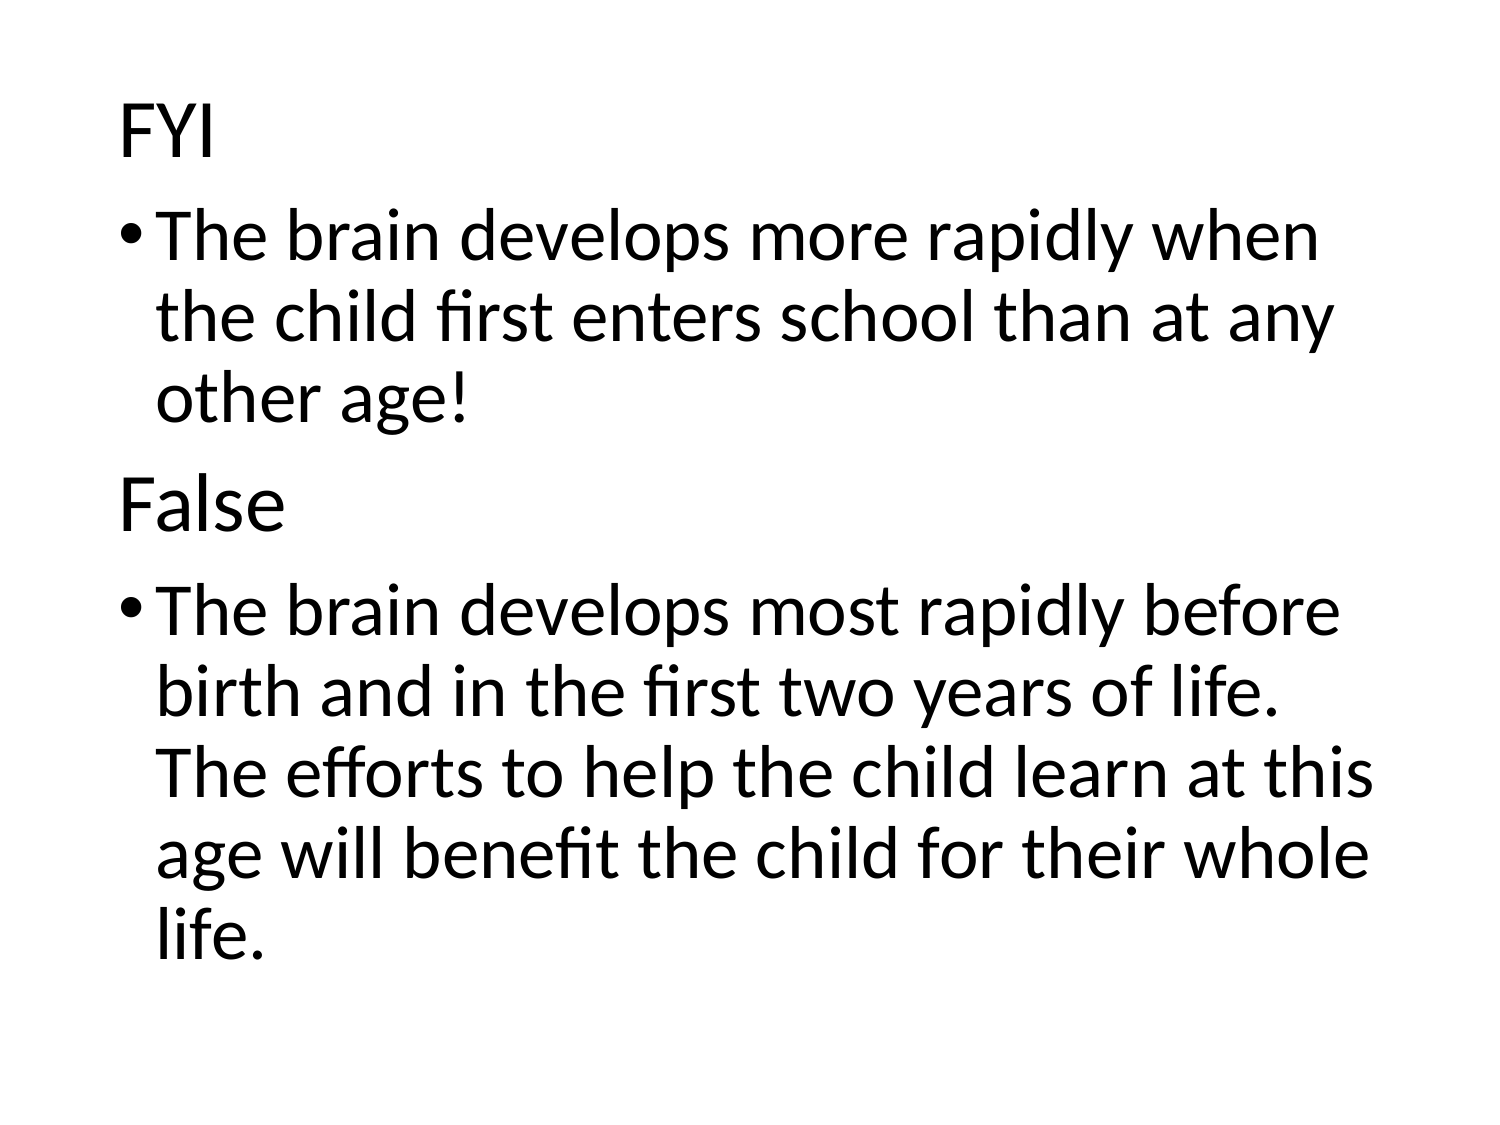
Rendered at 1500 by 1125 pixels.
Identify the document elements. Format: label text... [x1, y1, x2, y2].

list FYI The brain develops more rapidly when the child first enters school than at any other age! False The brain develops most rapidly before birth and in the first two years of life. The efforts to help the child learn at this age will benefit the child for their whole life. [103, 77, 1397, 1048]
